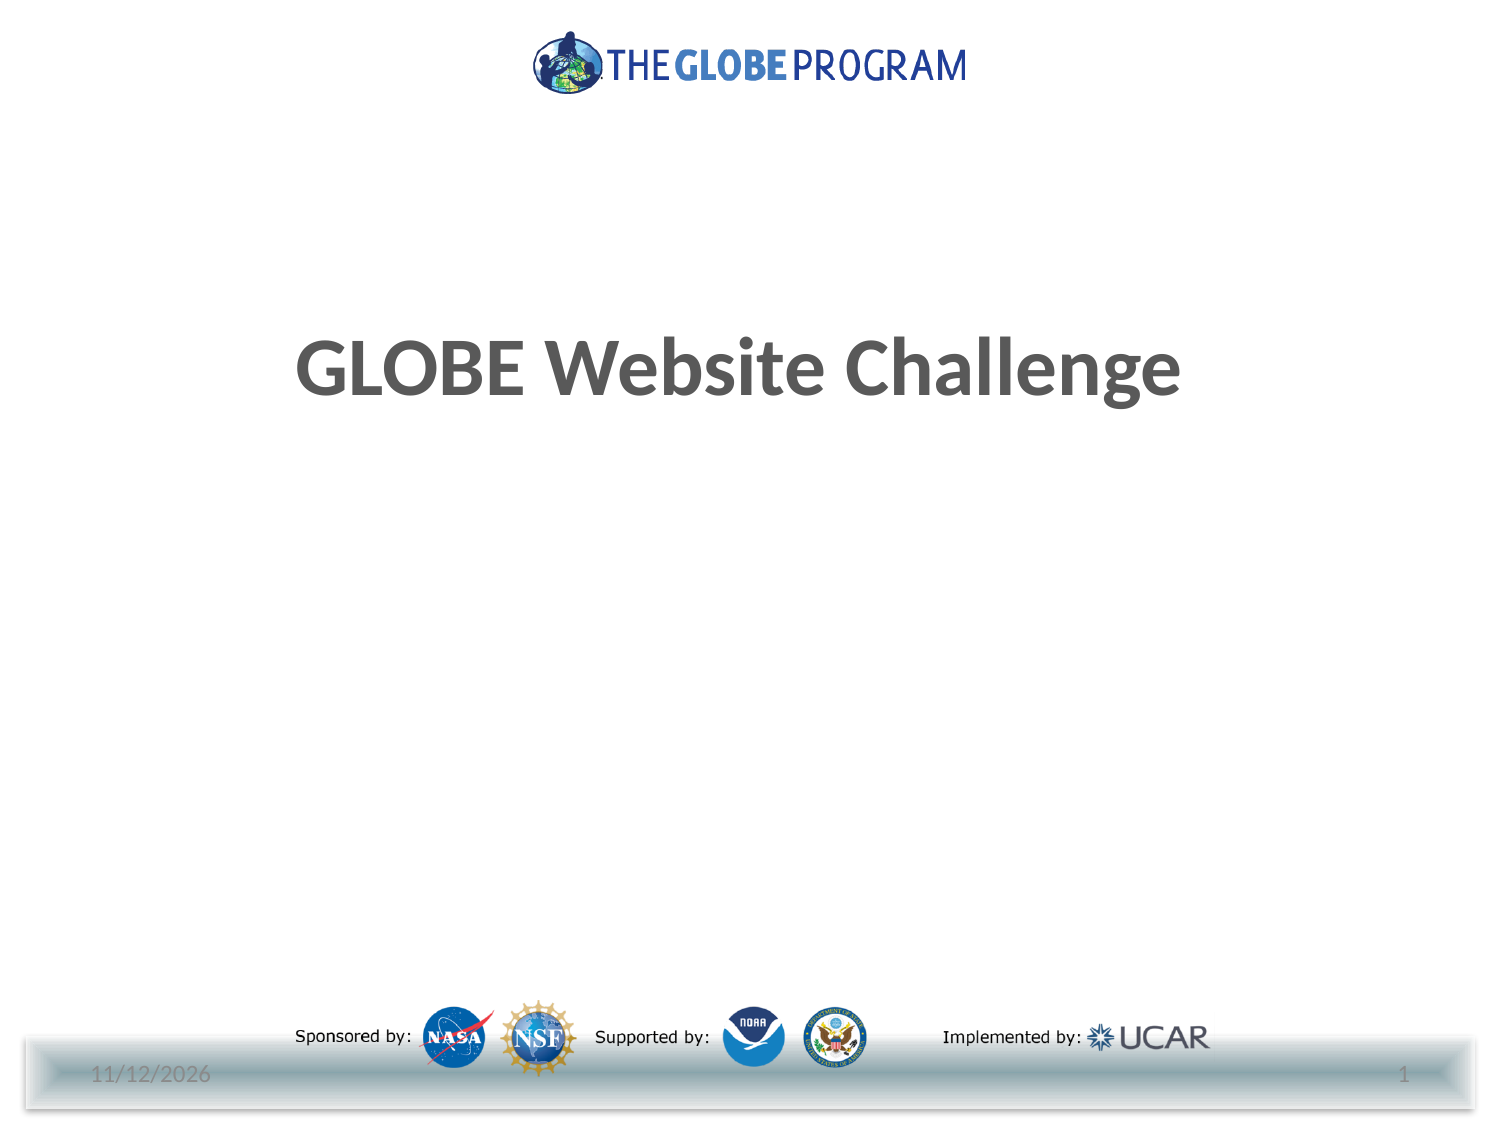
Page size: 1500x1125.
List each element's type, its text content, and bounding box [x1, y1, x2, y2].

picture [526, 24, 975, 100]
title GLOBE Website Challenge [280, 304, 1326, 529]
picture [262, 1000, 1238, 1085]
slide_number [75, 1042, 425, 1103]
slide_number 1 [1074, 1042, 1425, 1103]
